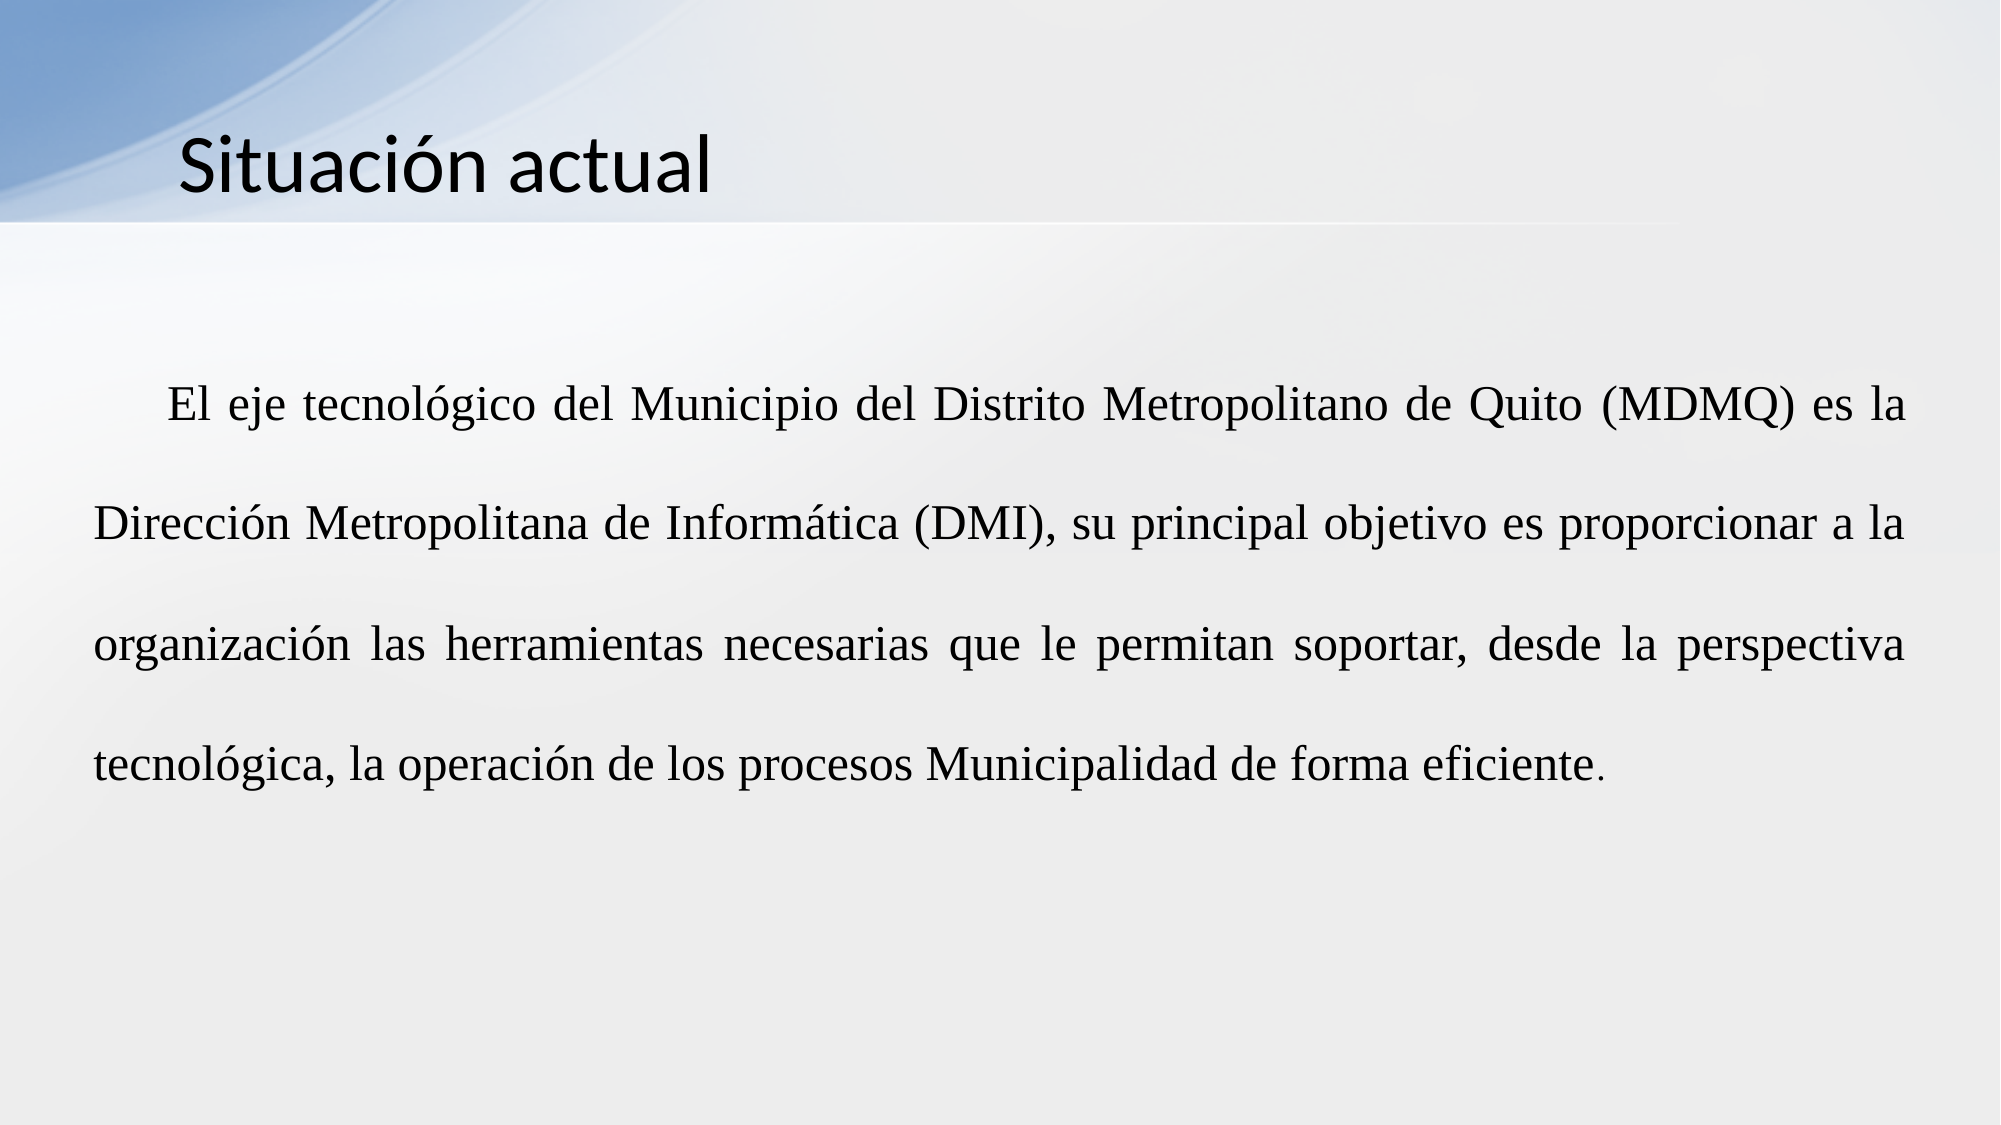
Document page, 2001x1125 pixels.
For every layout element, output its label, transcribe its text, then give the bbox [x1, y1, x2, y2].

text_box Situación actual [163, 101, 730, 217]
picture [0, 0, 2000, 1125]
text_box El eje tecnológico del Municipio del Distrito Metropolitano de Quito (MDMQ) es la Dirección Metropolitana de Informática (DMI), su principal objetivo es proporcionar a la organización las herramientas necesarias que le permitan soportar, desde la perspectiva tecnológica, la operación de los procesos Municipalidad de forma eficiente. [78, 302, 1922, 798]
